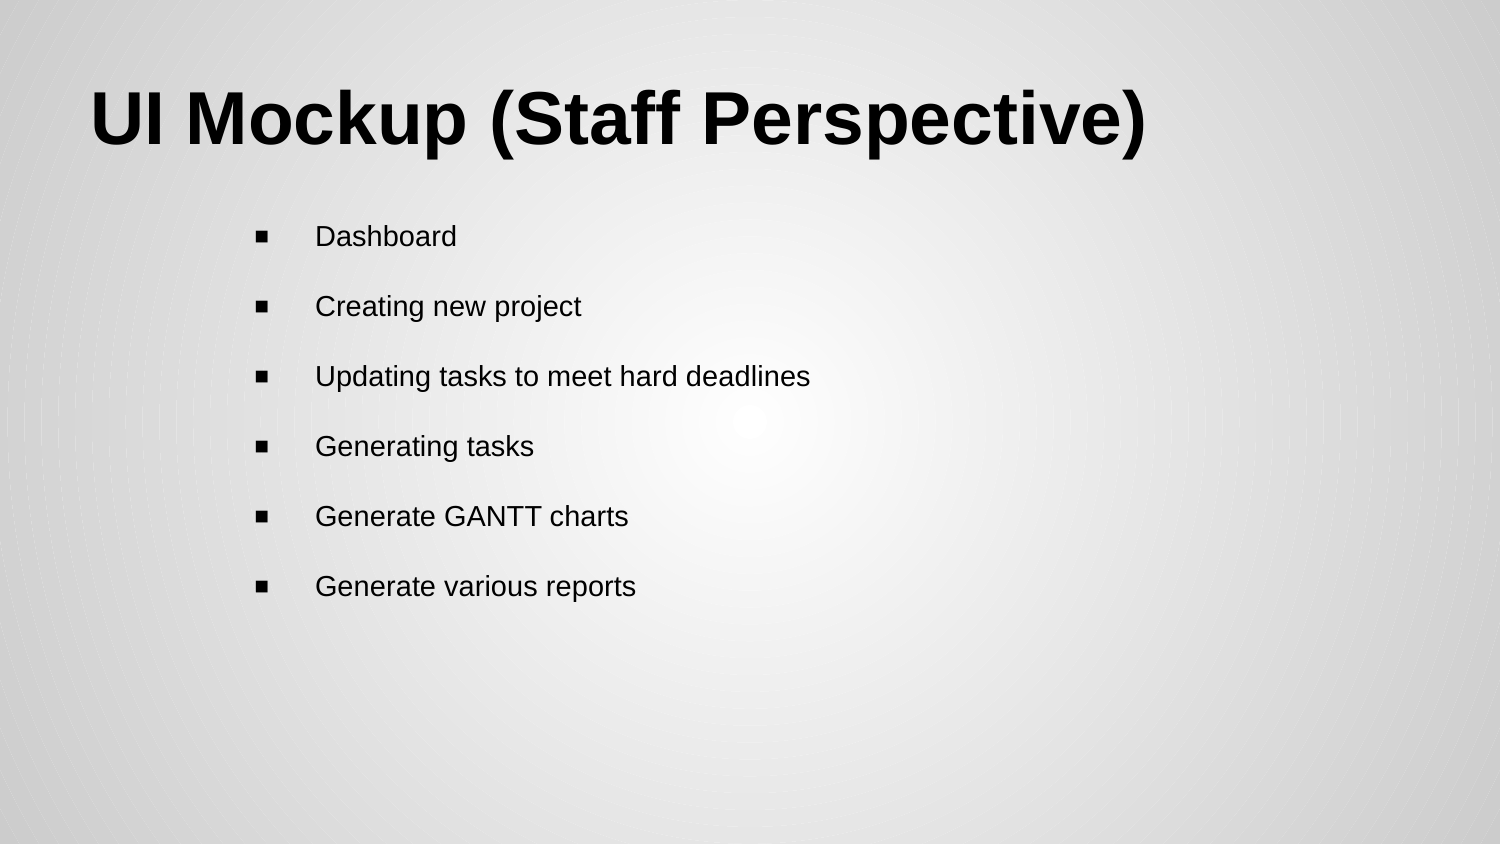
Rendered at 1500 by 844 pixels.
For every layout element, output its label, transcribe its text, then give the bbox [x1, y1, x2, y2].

title UI Mockup (Staff Perspective) [75, 33, 1425, 175]
list Dashboard Creating new project Updating tasks to meet hard deadlines Generating tasks Generate GANTT charts Generate various reports [75, 196, 1425, 808]
